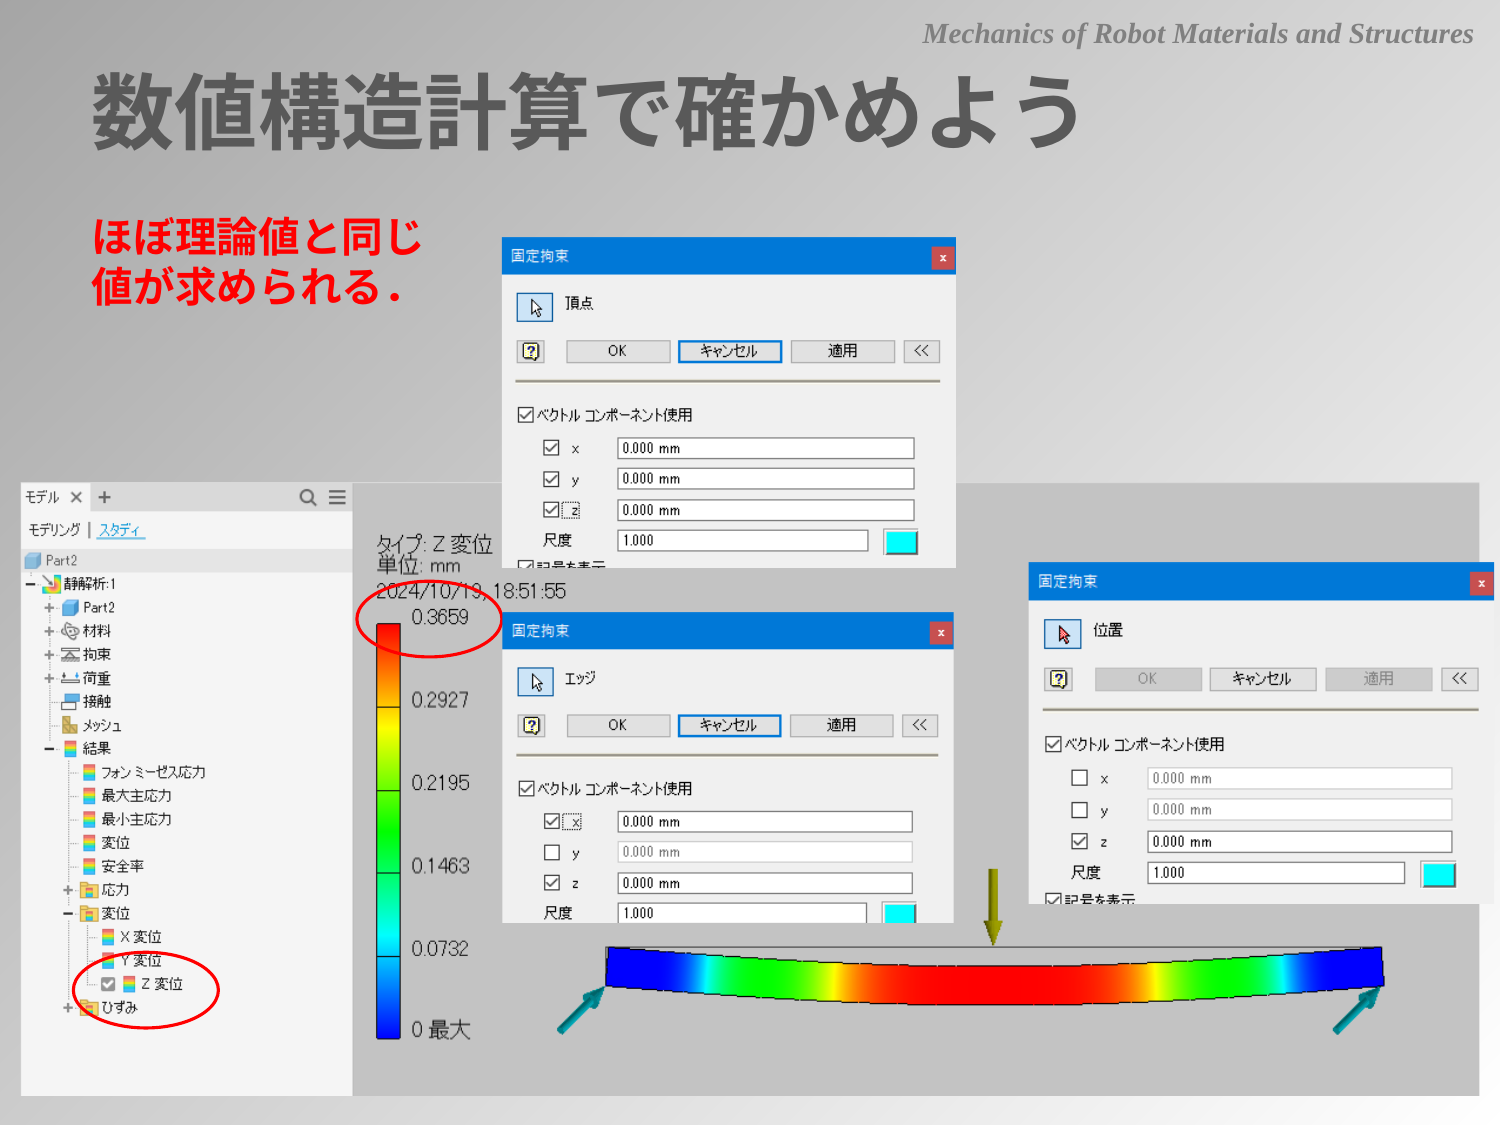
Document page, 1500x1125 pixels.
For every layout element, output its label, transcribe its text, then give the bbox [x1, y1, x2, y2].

title 数値構造計算で確かめよう [76, 62, 1299, 171]
text_box ほぼ理論値と同じ値が求められる． [76, 203, 455, 318]
picture [20, 237, 1495, 1096]
text_box Mechanics of Robot Materials and Structures [903, 7, 1495, 57]
